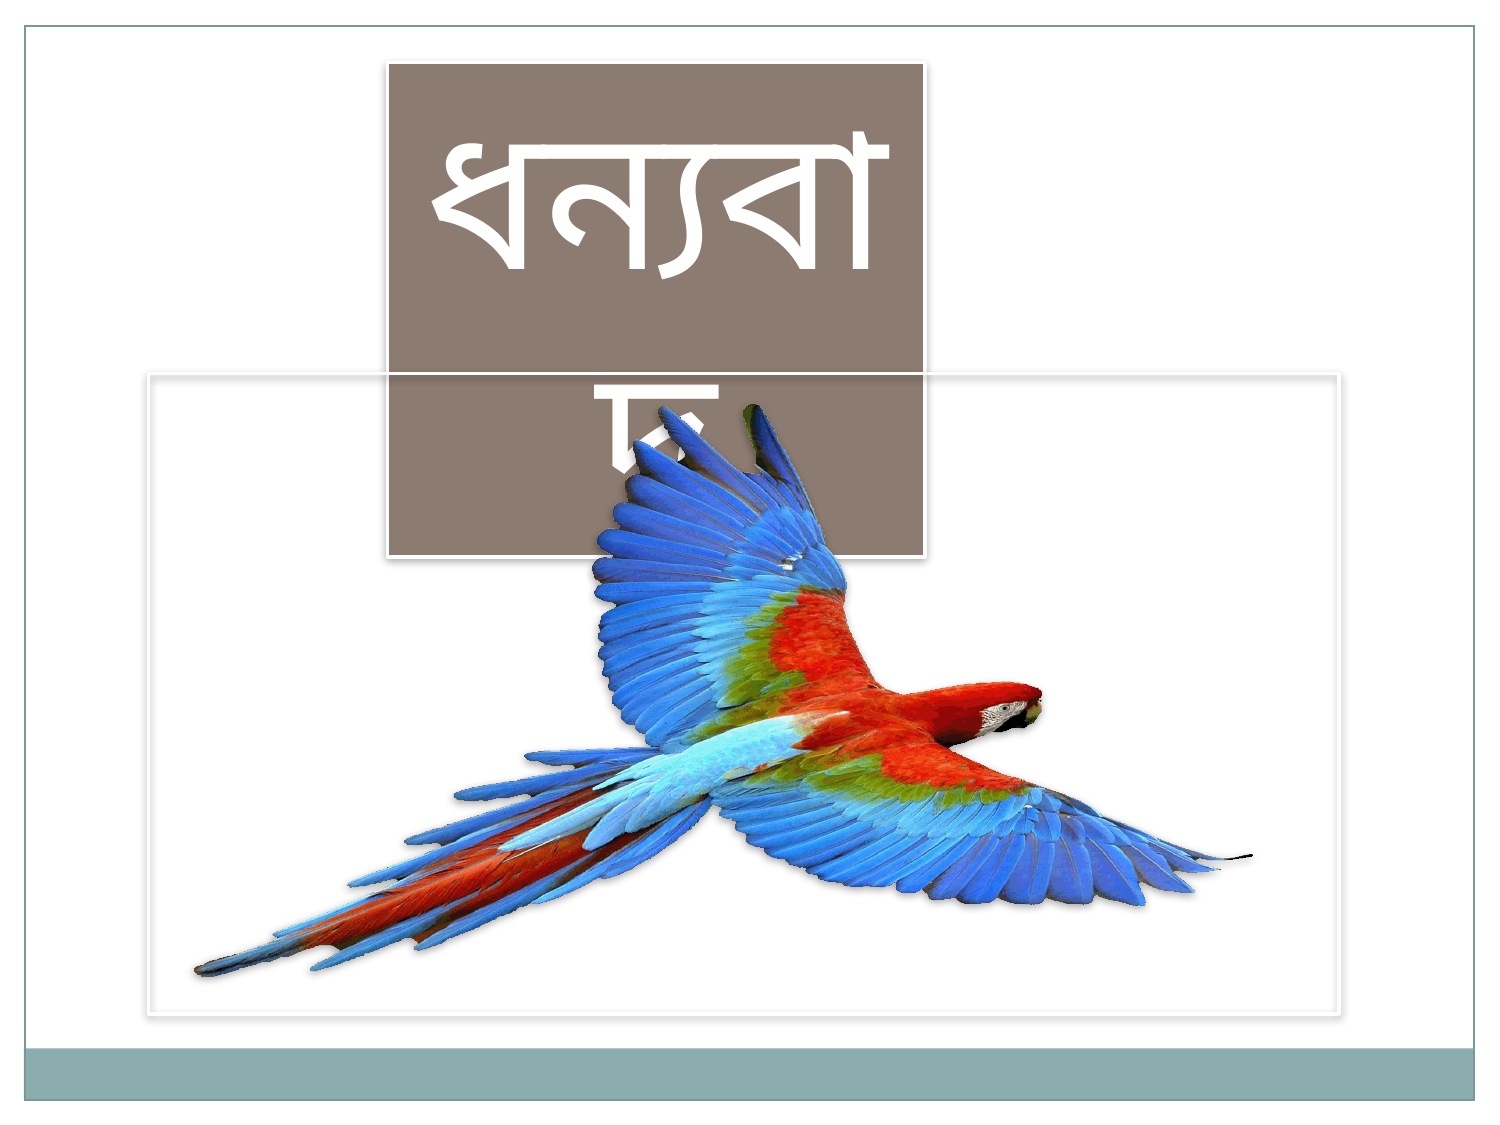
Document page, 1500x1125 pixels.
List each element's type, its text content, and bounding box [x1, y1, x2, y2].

picture [149, 374, 1338, 1013]
text_box ধন্যবাদ [386, 61, 927, 370]
